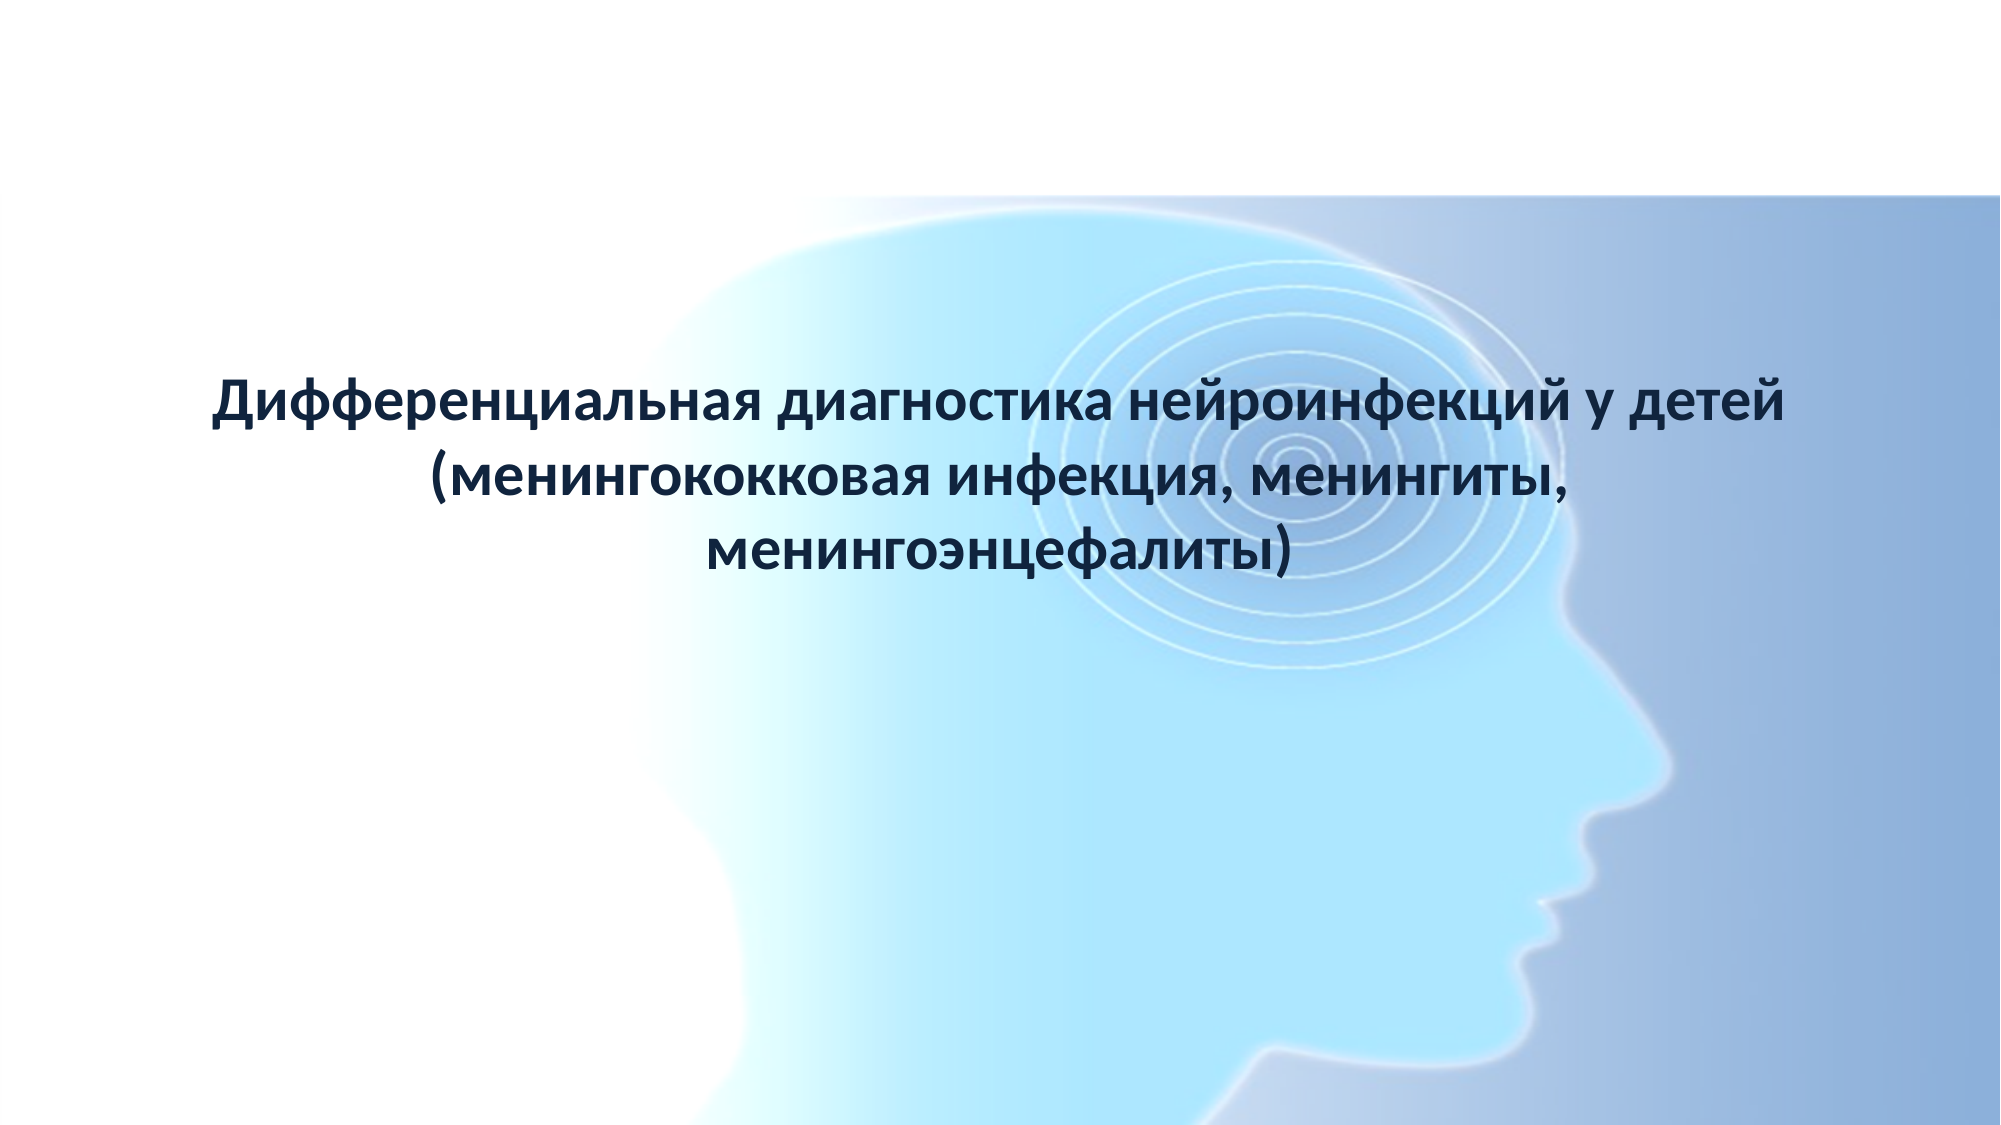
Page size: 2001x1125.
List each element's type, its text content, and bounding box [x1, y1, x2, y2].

title Дифференциальная диагностика нейроинфекций у детей (менингококковая инфекция, менингиты, менингоэнцефалиты) [150, 349, 1850, 591]
picture [0, 0, 2000, 1125]
